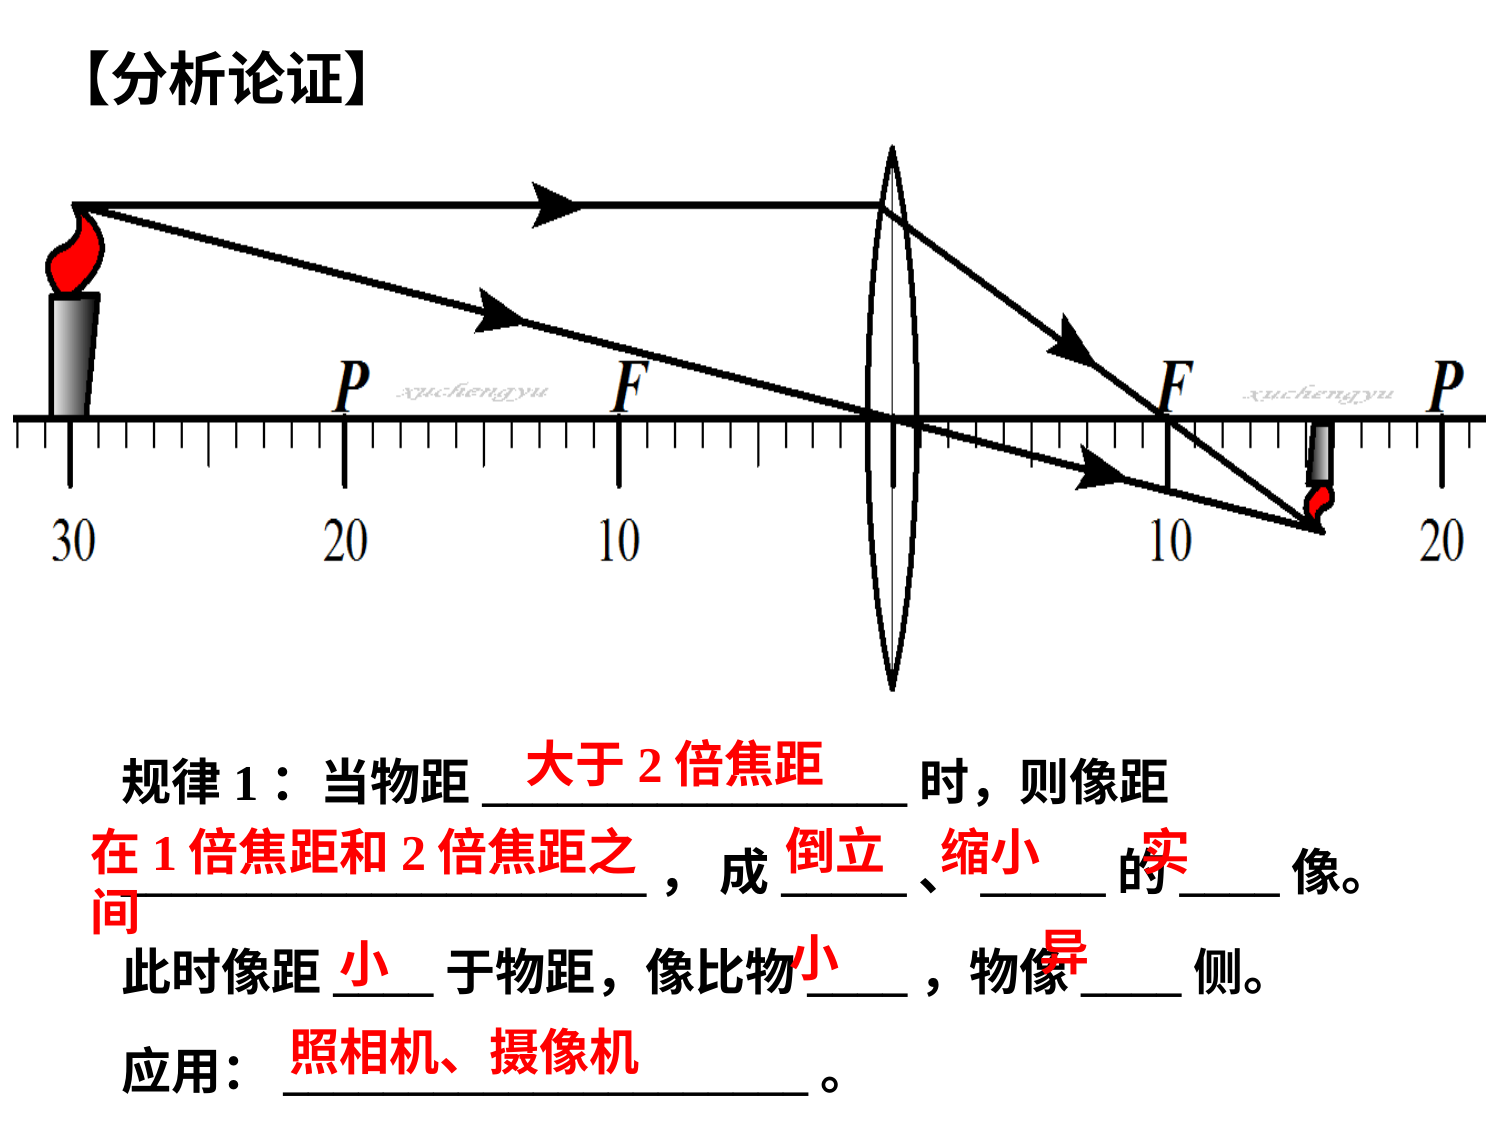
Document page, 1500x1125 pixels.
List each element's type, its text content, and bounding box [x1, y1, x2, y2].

picture [13, 137, 1486, 713]
text_box 小 [324, 924, 430, 1001]
text_box 在1倍焦距和2倍焦距之间 [75, 812, 701, 948]
text_box 实 [1125, 812, 1206, 888]
text_box 倒立 [770, 812, 925, 888]
text_box 异 [1025, 912, 1130, 988]
text_box 缩小 [925, 812, 1056, 888]
text_box 照相机、摄像机 [275, 1012, 750, 1088]
title 【分析论证】 [37, 37, 738, 118]
text_box 小 [774, 918, 880, 995]
text_box 大于2倍焦距 [487, 724, 863, 801]
list 规律1：当物距_________________时，则像距_____________________， 成_____、_____的____像。 此时像距____于物距，像比物____，物像____侧。 应用：_____________________。 [49, 722, 1438, 1101]
